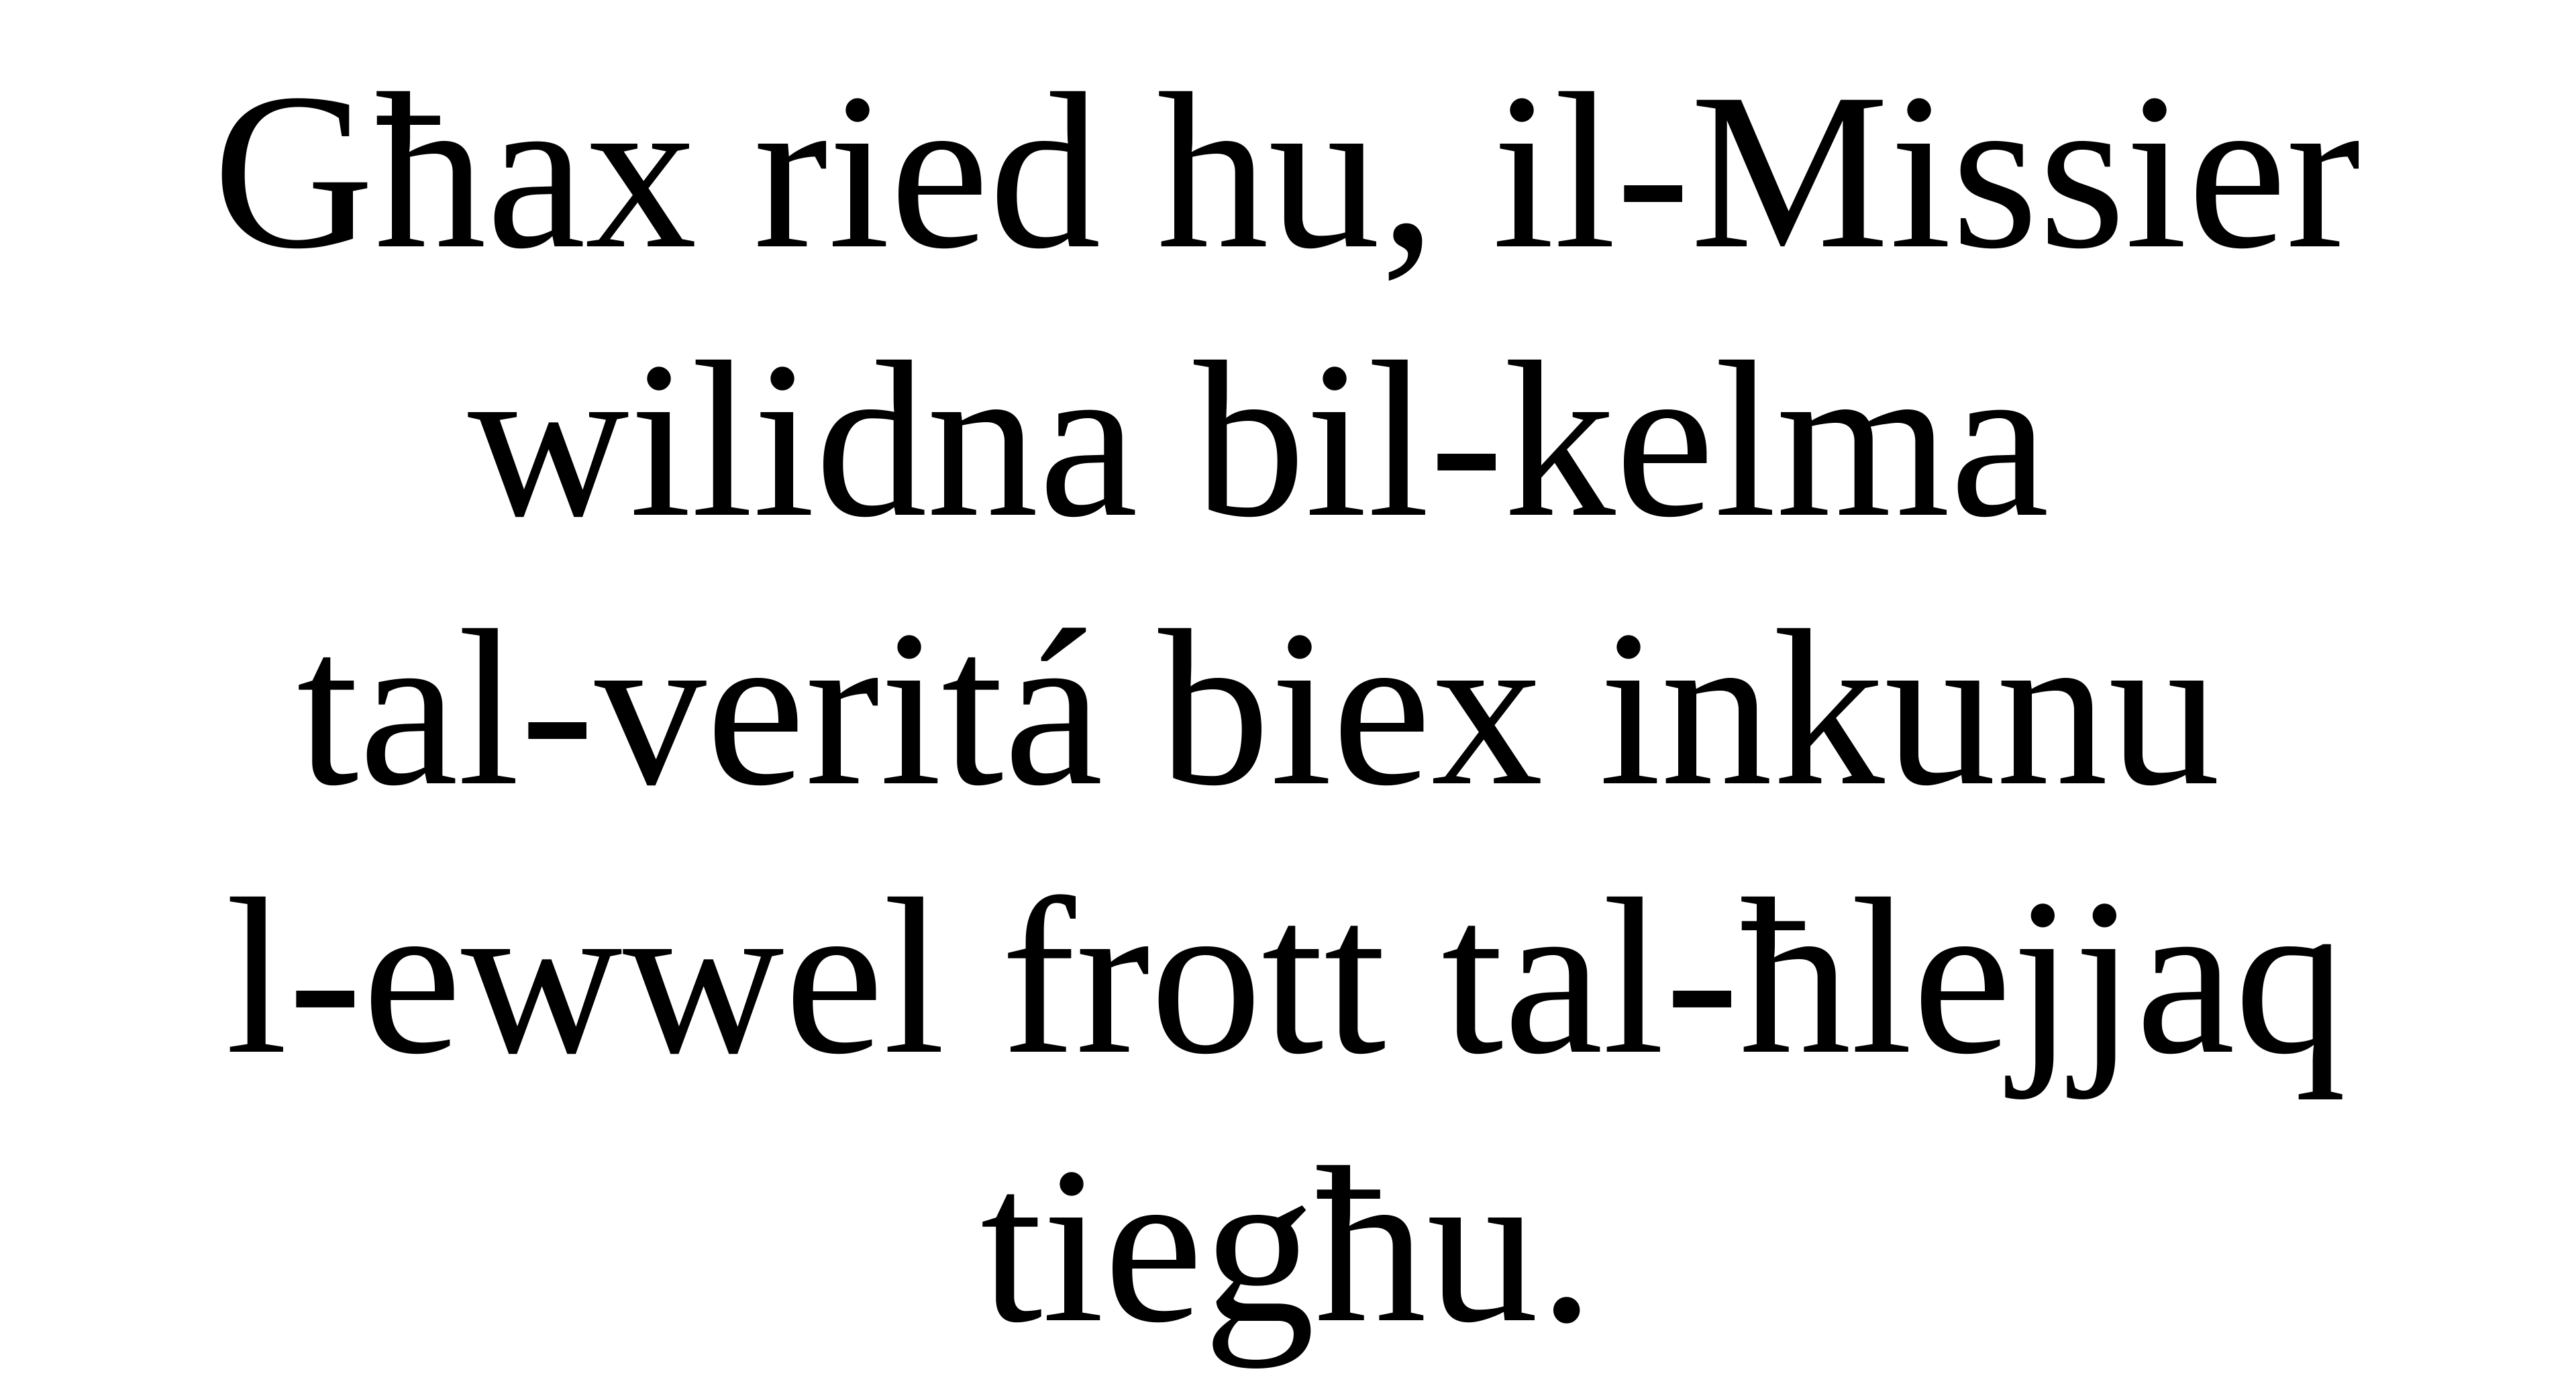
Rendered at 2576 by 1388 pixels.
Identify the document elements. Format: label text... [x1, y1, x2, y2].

list Għax ried hu, il-Missier wilidna bil-kelma tal-veritá biex inkunu l-ewwel frott tal-ħlejjaq tiegħu. [40, 11, 2536, 1375]
